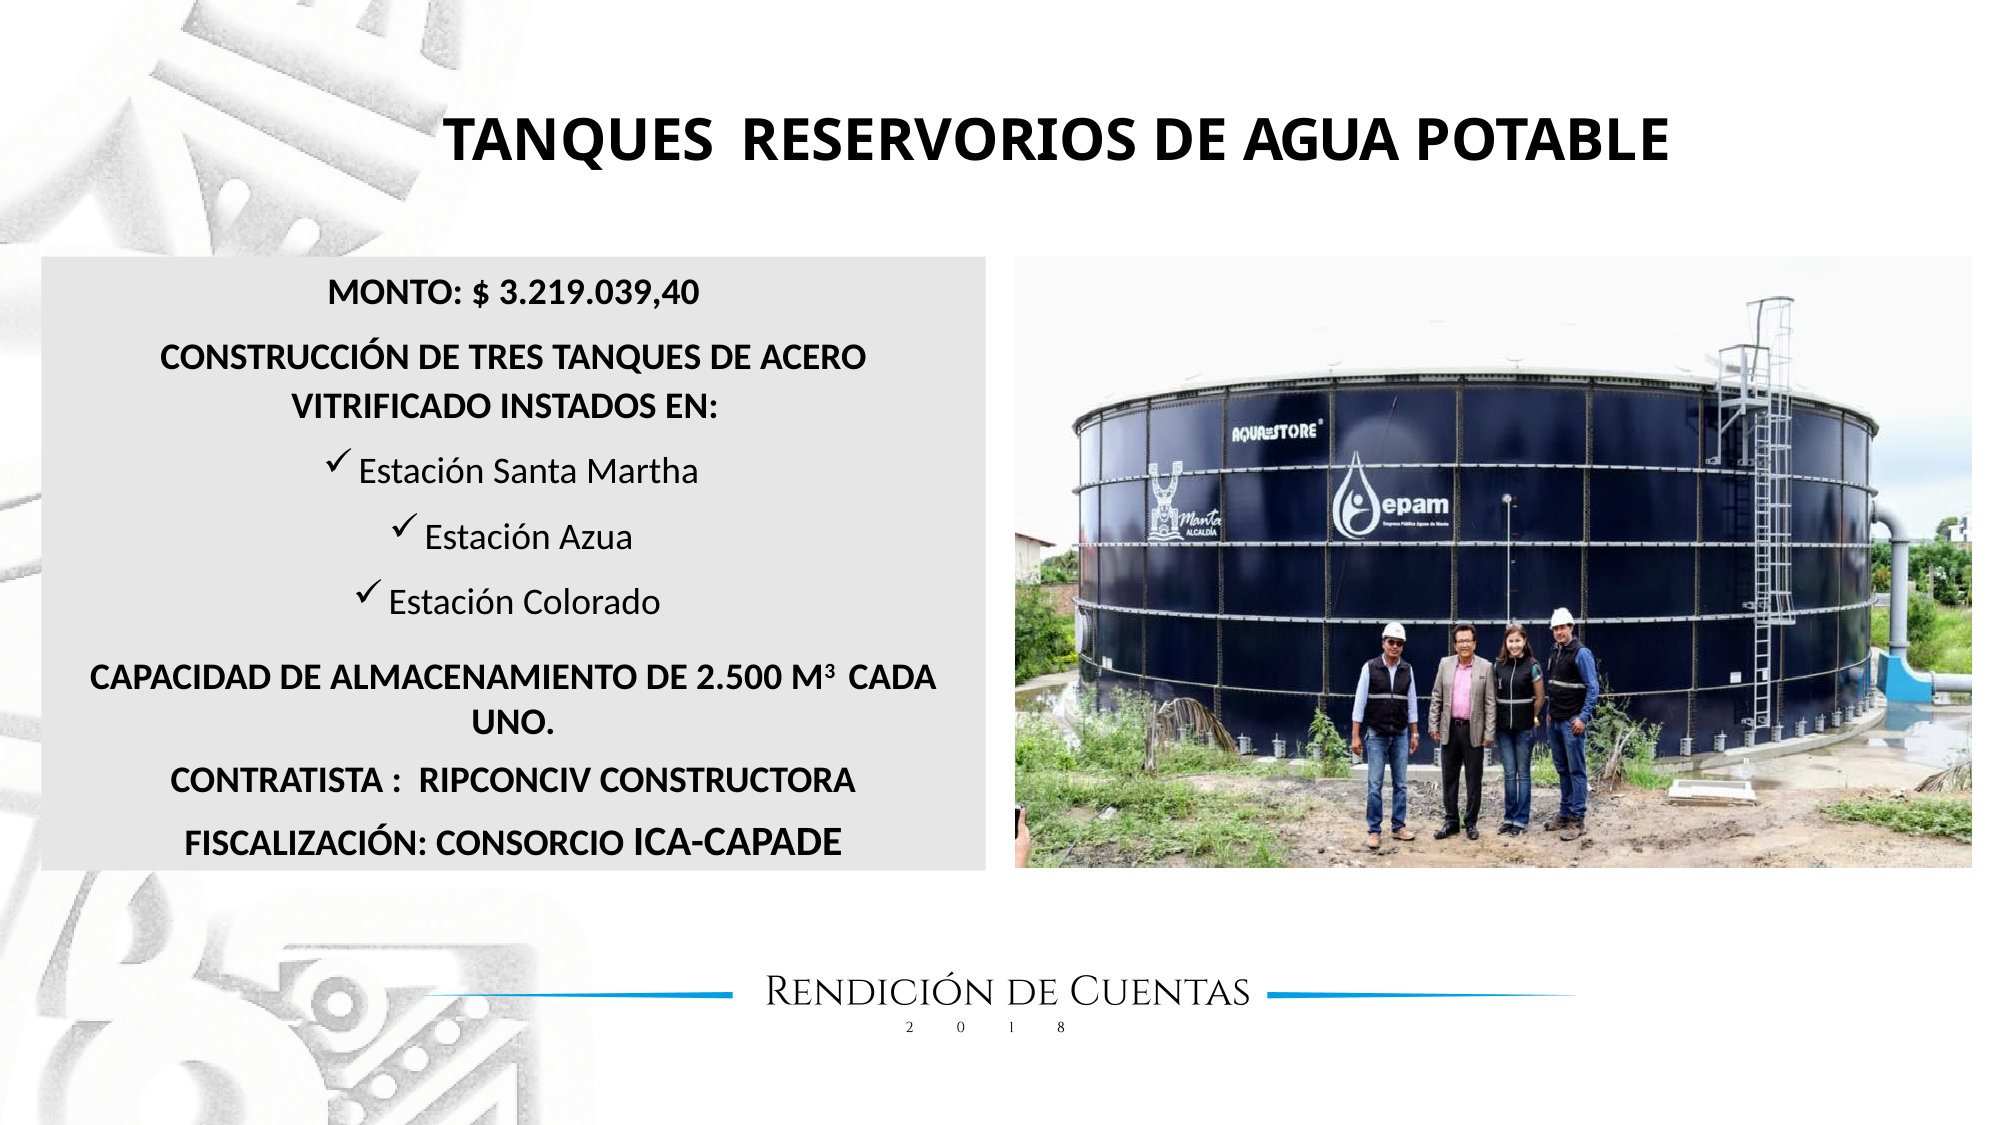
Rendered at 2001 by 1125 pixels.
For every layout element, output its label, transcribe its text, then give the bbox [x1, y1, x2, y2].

text_box TANQUES RESERVORIOS DE AGUA POTABLE [300, 55, 1813, 210]
text_box MONTO: $ 3.219.039,40 CONSTRUCCIÓN DE TRES TANQUES DE ACERO VITRIFICADO INSTADOS EN: Estación Santa Martha Estación Azua Estación Colorado CAPACIDAD DE ALMACENAMIENTO DE 2.500 M3 CADA UNO. CONTRATISTA : RIPCONCIV CONSTRUCTORA FISCALIZACIÓN: CONSORCIO ICA-CAPADE [41, 256, 986, 871]
picture [0, 0, 2001, 1125]
